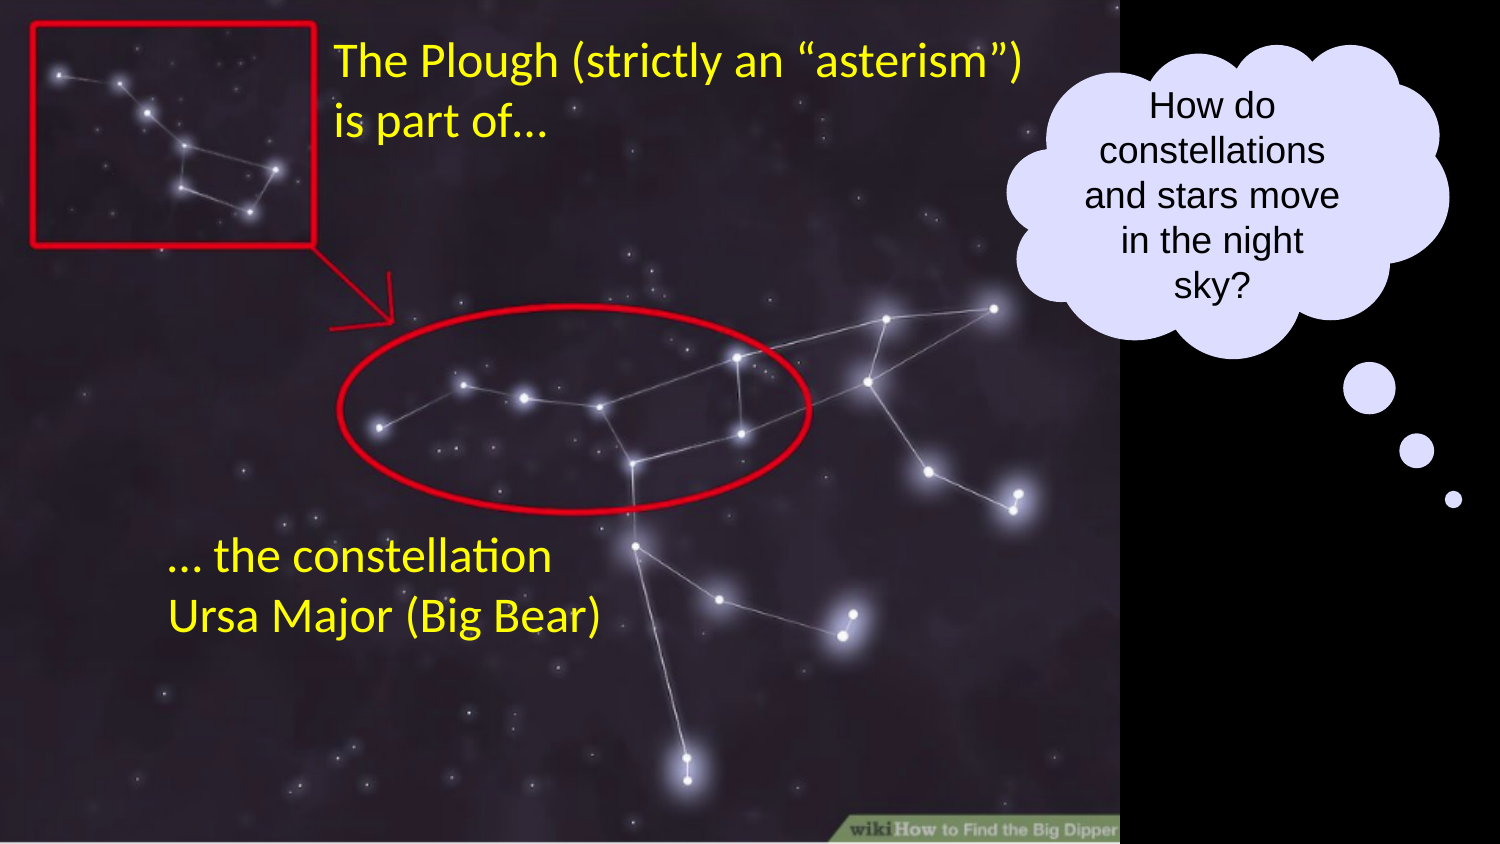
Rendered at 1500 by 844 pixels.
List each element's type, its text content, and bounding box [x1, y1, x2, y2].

text_box How do constellations and stars move in the night sky? [1343, 361, 1396, 415]
text_box How do constellations and stars move in the night sky? [1124, 44, 1450, 360]
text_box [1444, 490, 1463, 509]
picture [0, 0, 1120, 844]
text_box How do constellations and stars move in the night sky? [1399, 433, 1435, 469]
